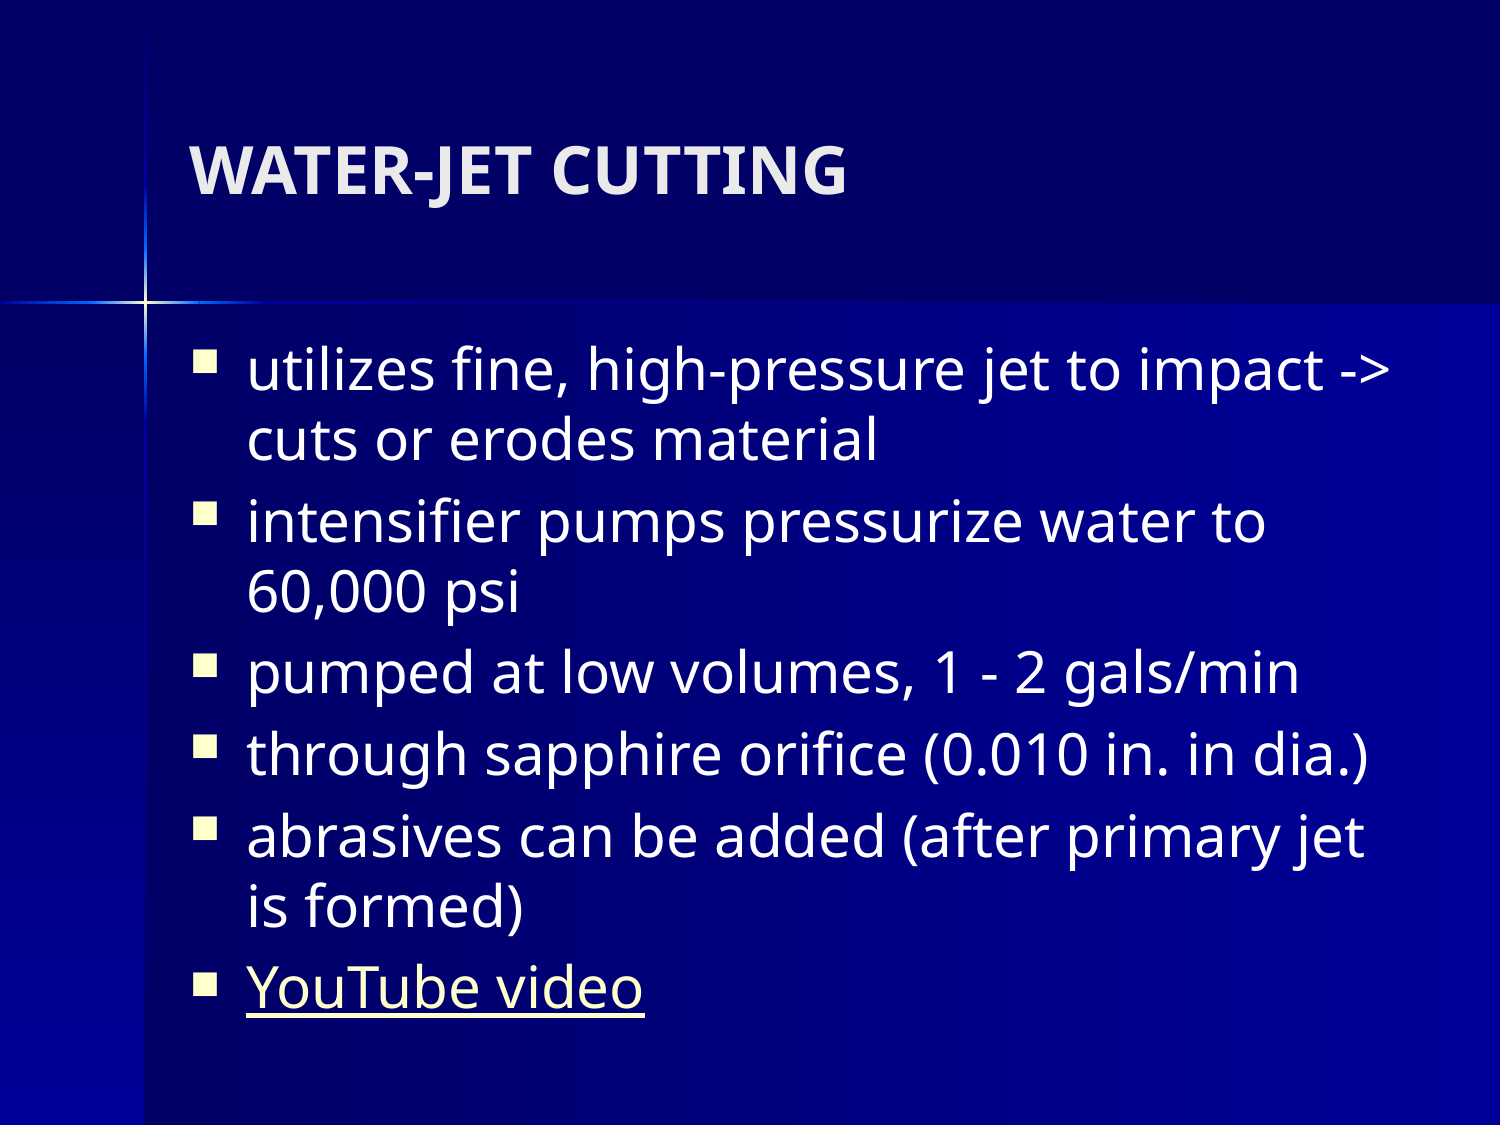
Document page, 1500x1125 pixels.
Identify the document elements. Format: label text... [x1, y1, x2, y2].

list utilizes fine, high-pressure jet to impact -> cuts or erodes material intensifier pumps pressurize water to 60,000 psi pumped at low volumes, 1 - 2 gals/min through sapphire orifice (0.010 in. in dia.) abrasives can be added (after primary jet is formed) YouTube video [174, 324, 1426, 1063]
title WATER-JET CUTTING [174, 49, 1413, 286]
